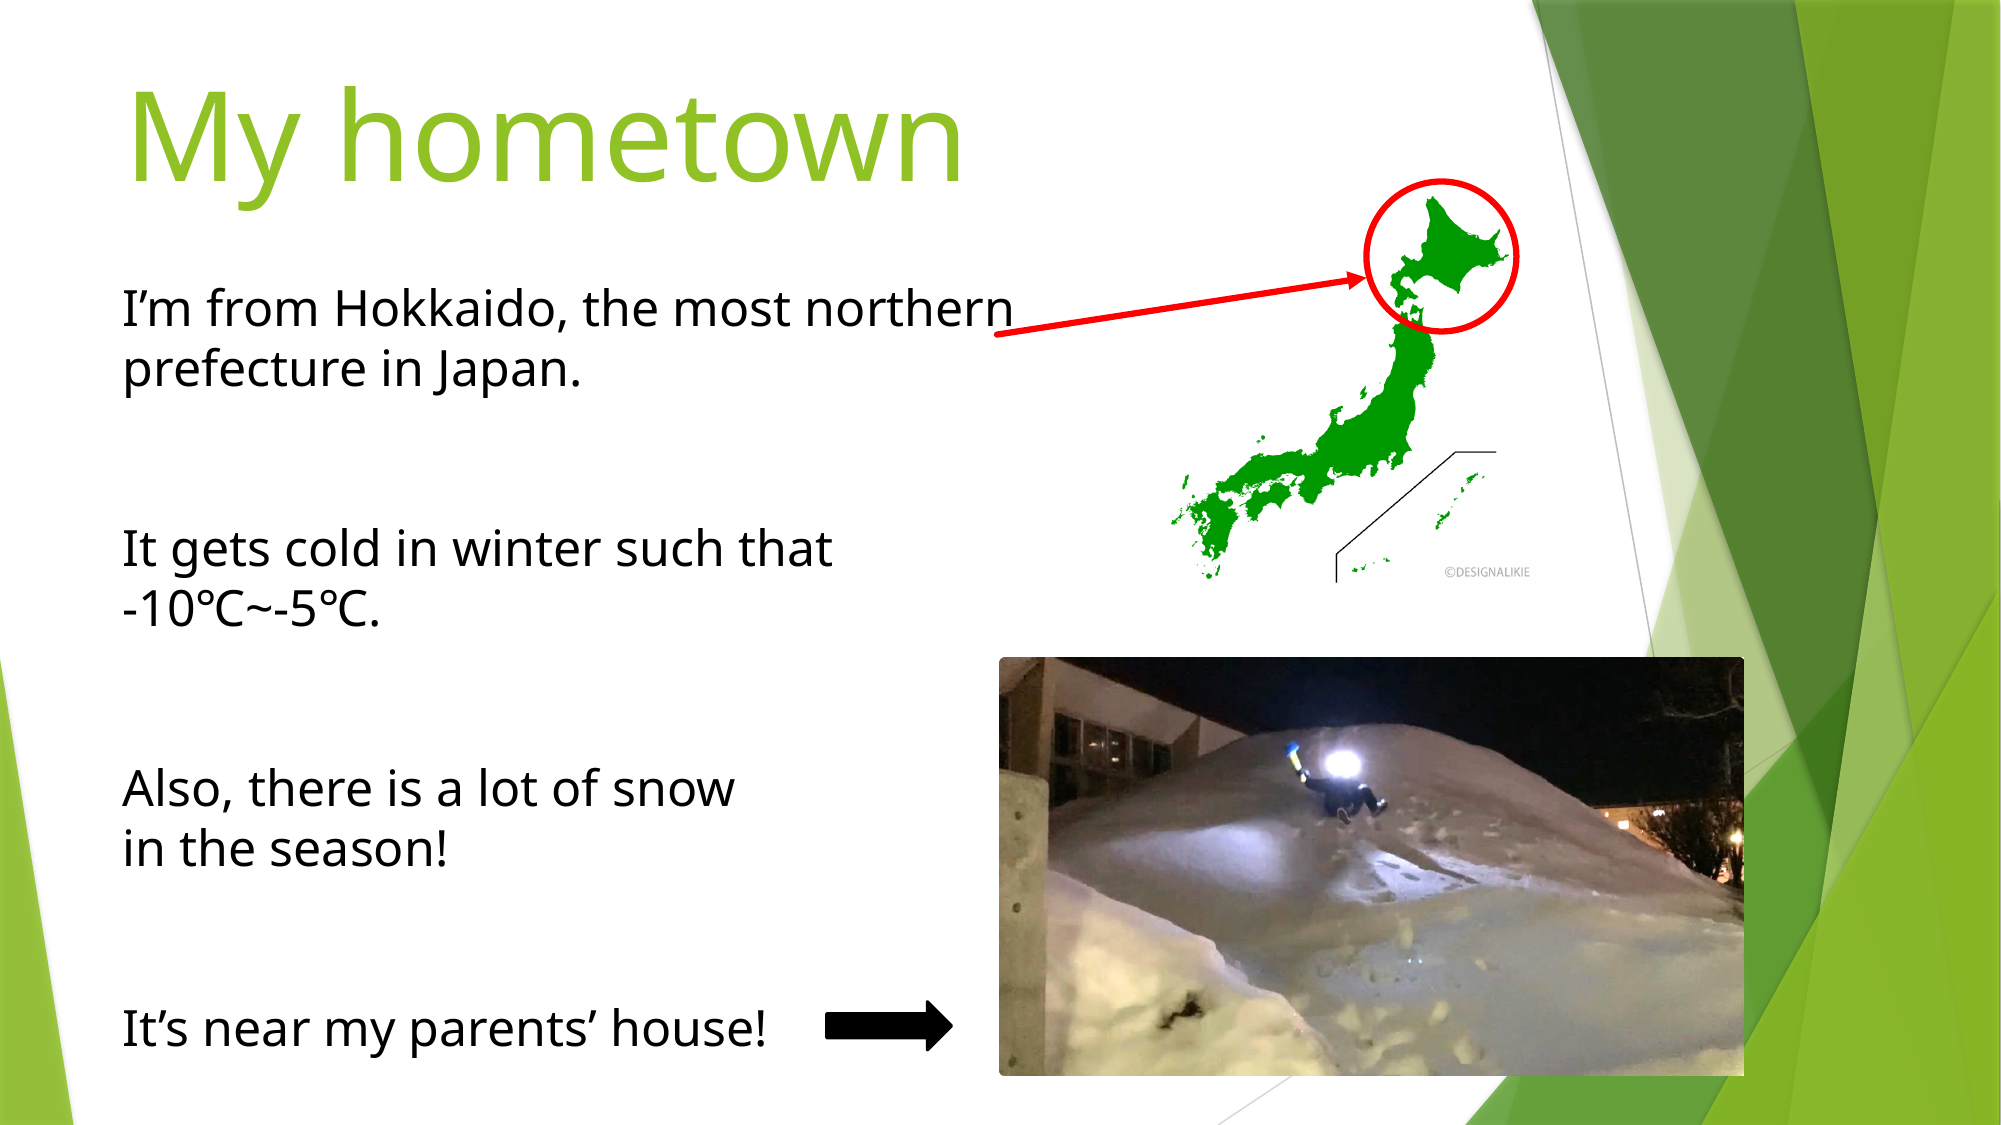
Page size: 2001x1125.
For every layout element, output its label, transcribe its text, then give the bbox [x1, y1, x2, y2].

text_box I’m from Hokkaido, the most northern prefecture in Japan. It gets cold in winter such that -10℃~-5℃. Also, there is a lot of snow in the season! It’s near my parents’ house! [107, 269, 1044, 1065]
title My hometown [109, 49, 1520, 266]
text_box [825, 1000, 953, 1052]
picture [1141, 188, 1543, 590]
text_box [1409, 179, 1474, 187]
picture [999, 657, 1744, 1077]
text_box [996, 277, 1367, 336]
